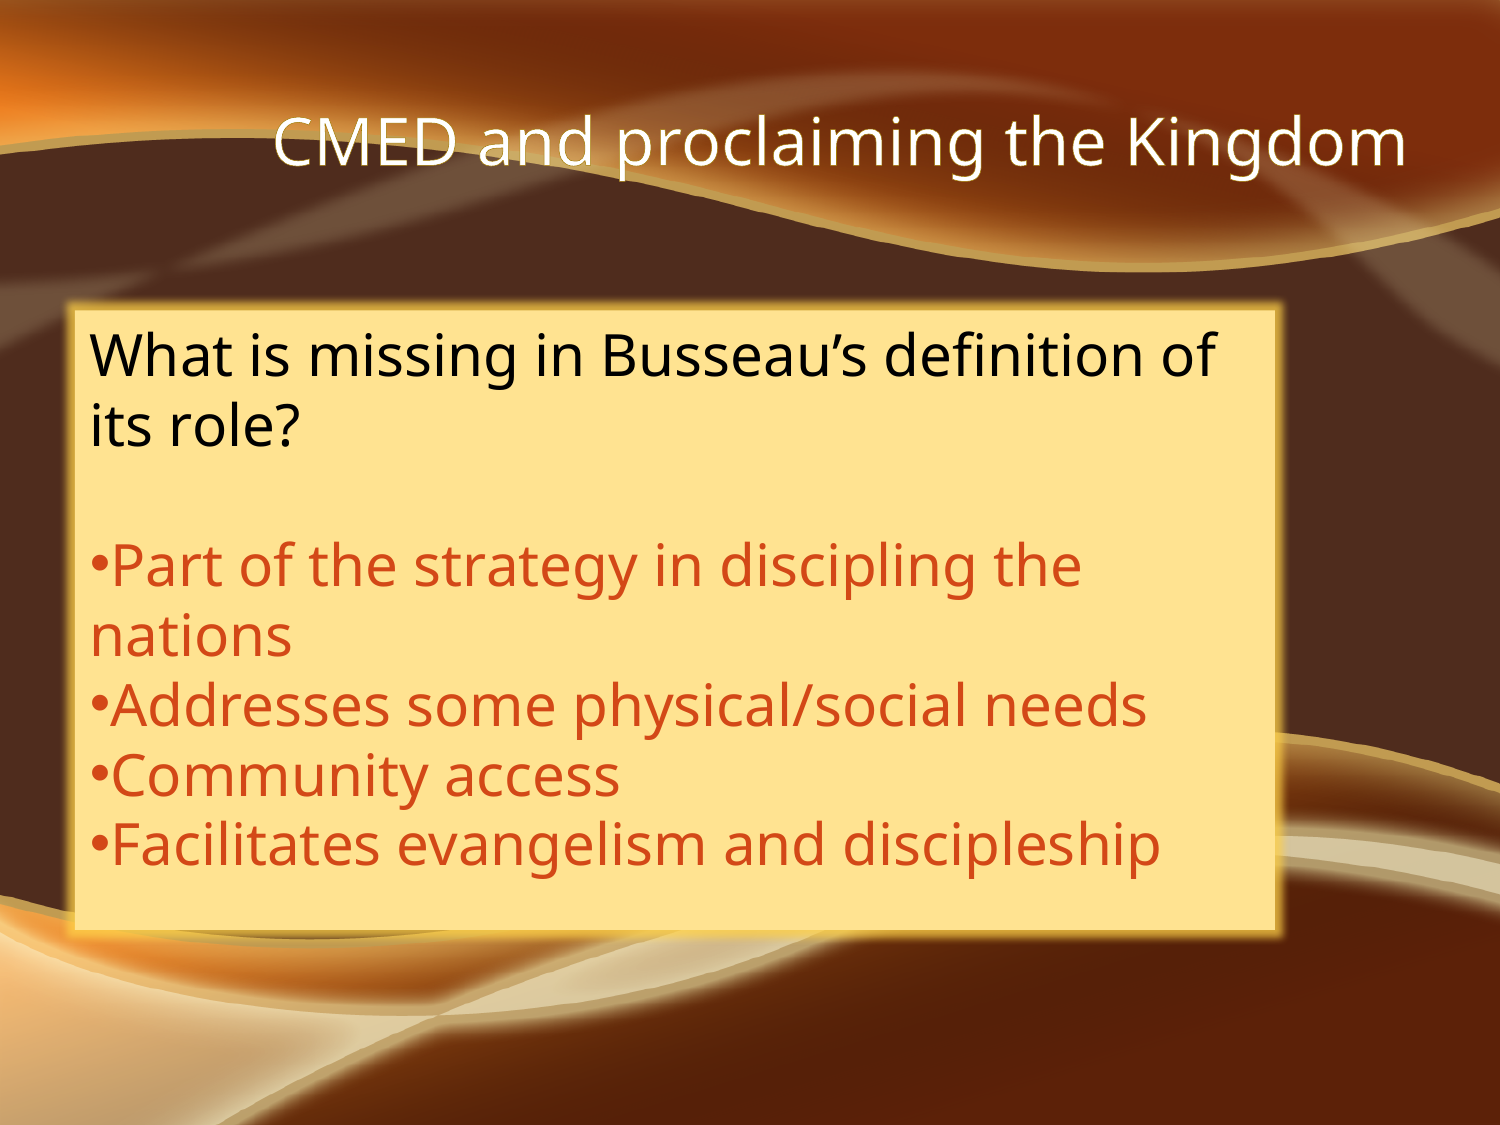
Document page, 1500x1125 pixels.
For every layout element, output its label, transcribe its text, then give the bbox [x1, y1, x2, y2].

title CMED and proclaiming the Kingdom [75, 45, 1425, 233]
text_box What is missing in Busseau’s definition of its role? Part of the strategy in discipling the nations Addresses some physical/social needs Community access Facilitates evangelism and discipleship [74, 310, 1275, 930]
picture [0, 0, 1500, 1125]
